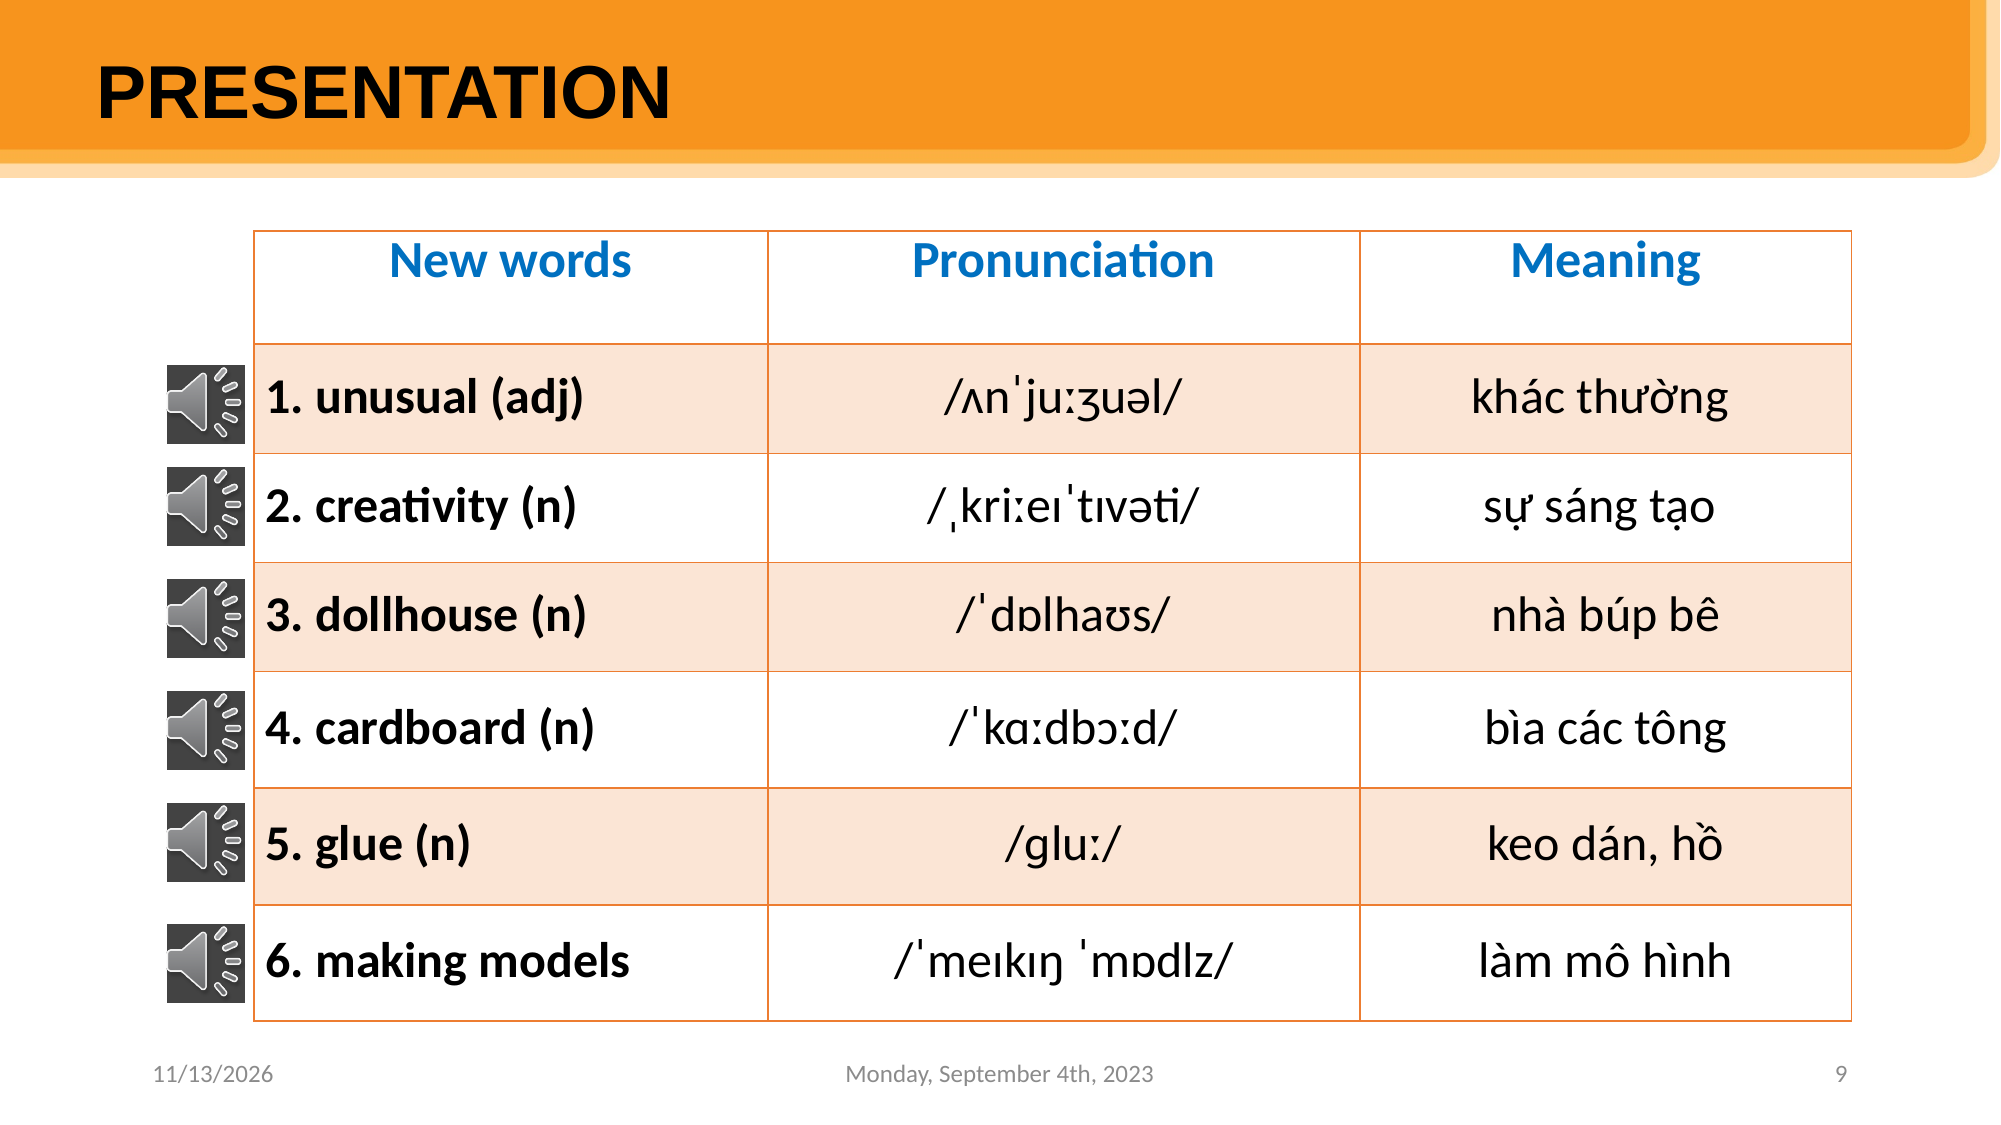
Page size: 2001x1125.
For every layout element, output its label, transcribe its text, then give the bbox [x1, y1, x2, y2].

picture [165, 364, 247, 445]
table_cell nhà búp bê [1361, 563, 1851, 671]
table_cell /ˈkɑːdbɔːd/ [769, 672, 1359, 787]
table_cell làm mô hình [1361, 906, 1851, 1020]
table_cell 4. cardboard (n) [255, 672, 767, 787]
picture [165, 466, 247, 547]
table_cell 2. creativity (n) [255, 454, 767, 562]
picture [165, 923, 247, 1004]
table_cell 1. unusual (adj) [255, 345, 767, 453]
table_cell /ˈdɒlhaʊs/ [769, 563, 1359, 671]
table_cell keo dán, hồ [1361, 789, 1851, 904]
table_cell sự sáng tạo [1361, 454, 1851, 562]
table_cell 5. glue (n) [255, 789, 767, 904]
table_cell khác thường [1361, 345, 1851, 453]
table_cell /ɡluː/ [769, 789, 1359, 904]
table_cell /ʌnˈjuːʒuəl/ [769, 345, 1359, 453]
table_cell 6. making models [255, 906, 767, 1020]
picture [165, 802, 247, 883]
picture [165, 690, 247, 771]
table_cell bìa các tông [1361, 672, 1851, 787]
table_header New words [255, 232, 767, 343]
footer Monday, September 4th, 2023 [662, 1042, 1338, 1103]
slide_number 9 [1412, 1042, 1863, 1103]
picture [165, 578, 247, 659]
table_cell /ˈmeɪkɪŋ ˈmɒdlz/ [769, 906, 1359, 1020]
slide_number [137, 1042, 588, 1103]
picture [0, 0, 2000, 178]
table_header Meaning [1361, 232, 1851, 343]
table_header Pronunciation [769, 232, 1359, 343]
table_cell 3. dollhouse (n) [255, 563, 767, 671]
table_cell /ˌkriːeɪˈtɪvəti/ [769, 454, 1359, 562]
